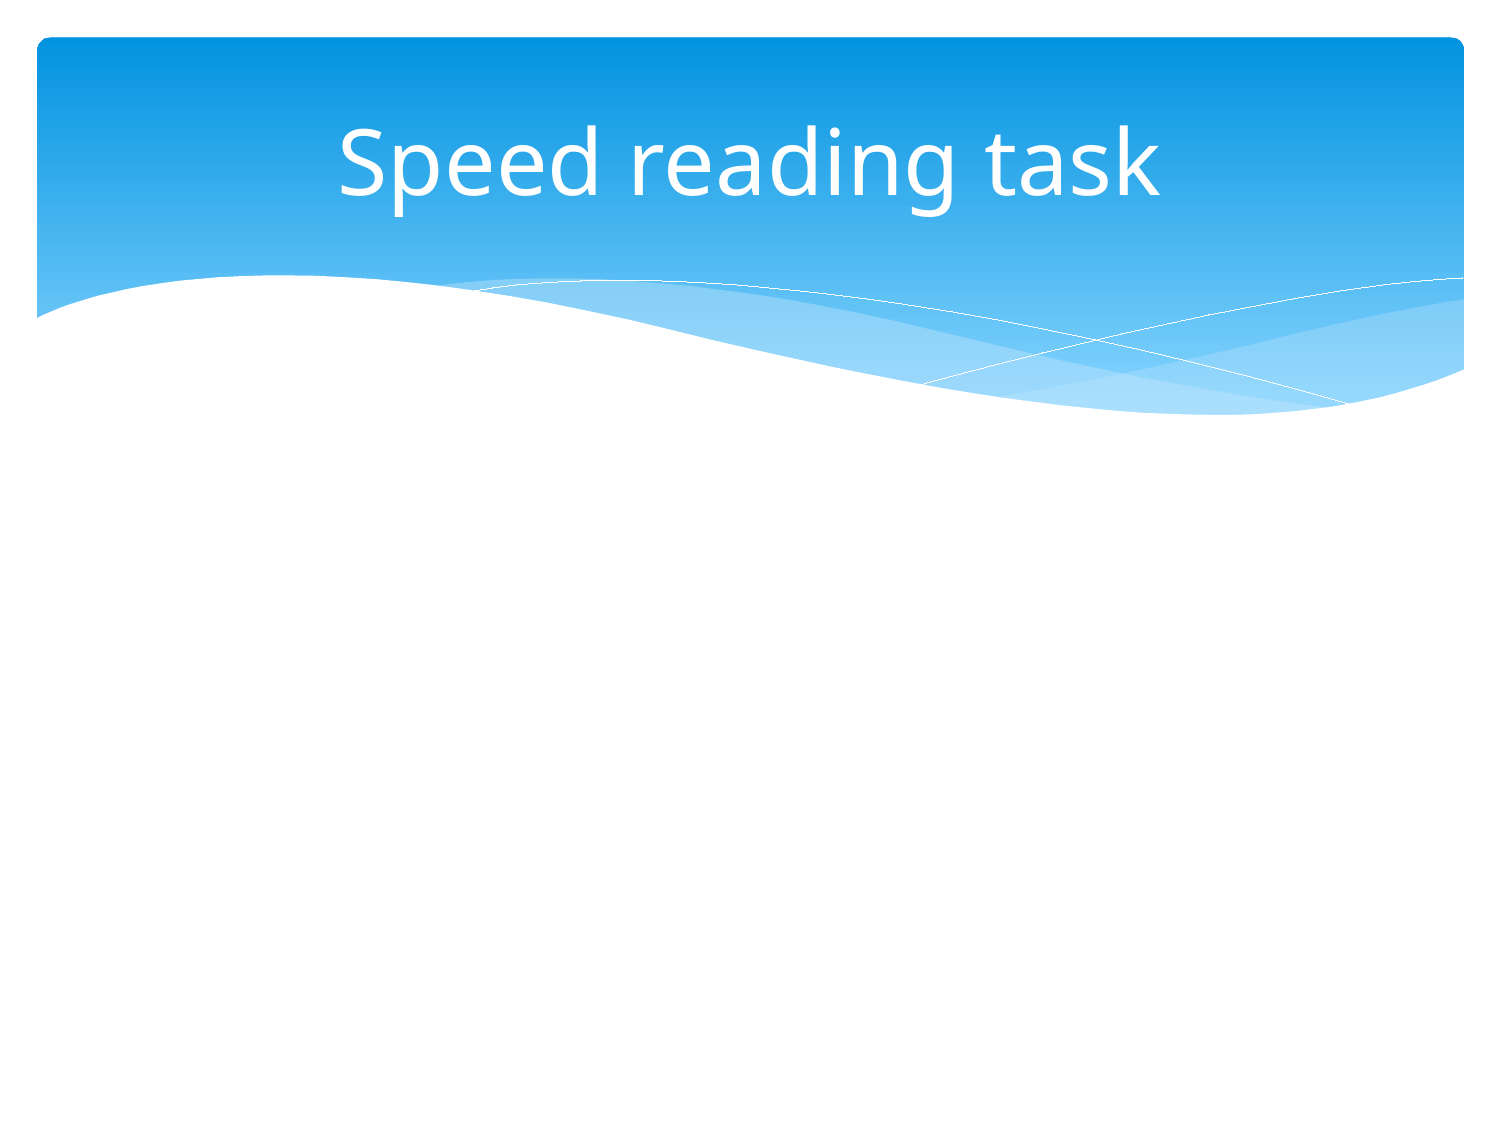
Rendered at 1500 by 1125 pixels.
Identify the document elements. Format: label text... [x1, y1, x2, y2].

title Speed reading task [75, 55, 1425, 261]
